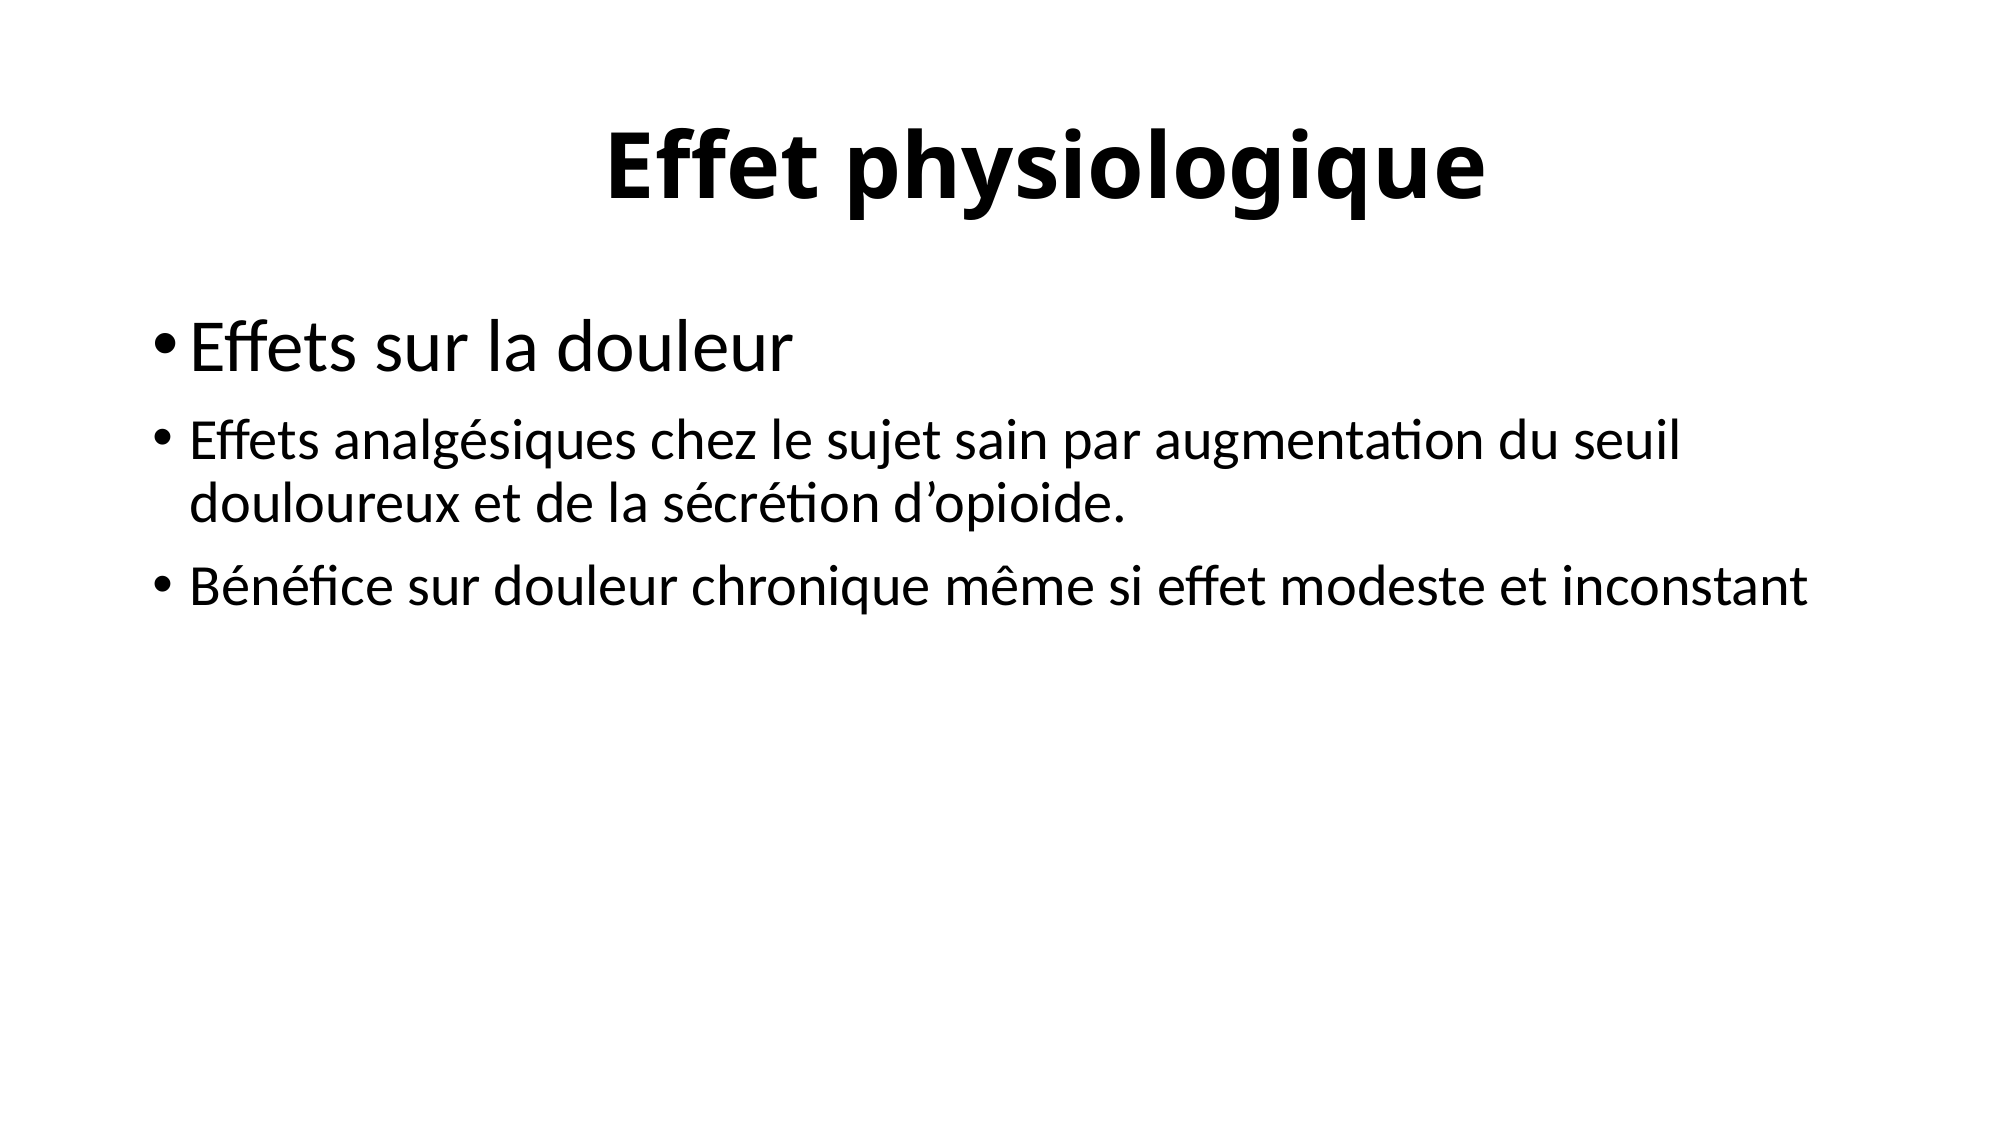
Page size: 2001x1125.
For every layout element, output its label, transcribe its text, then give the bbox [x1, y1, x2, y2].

list Effets sur la douleur Effets analgésiques chez le sujet sain par augmentation du seuil douloureux et de la sécrétion d’opioide. Bénéfice sur douleur chronique même si effet modeste et inconstant [137, 299, 1863, 1014]
title Effet physiologique [137, 59, 1863, 278]
